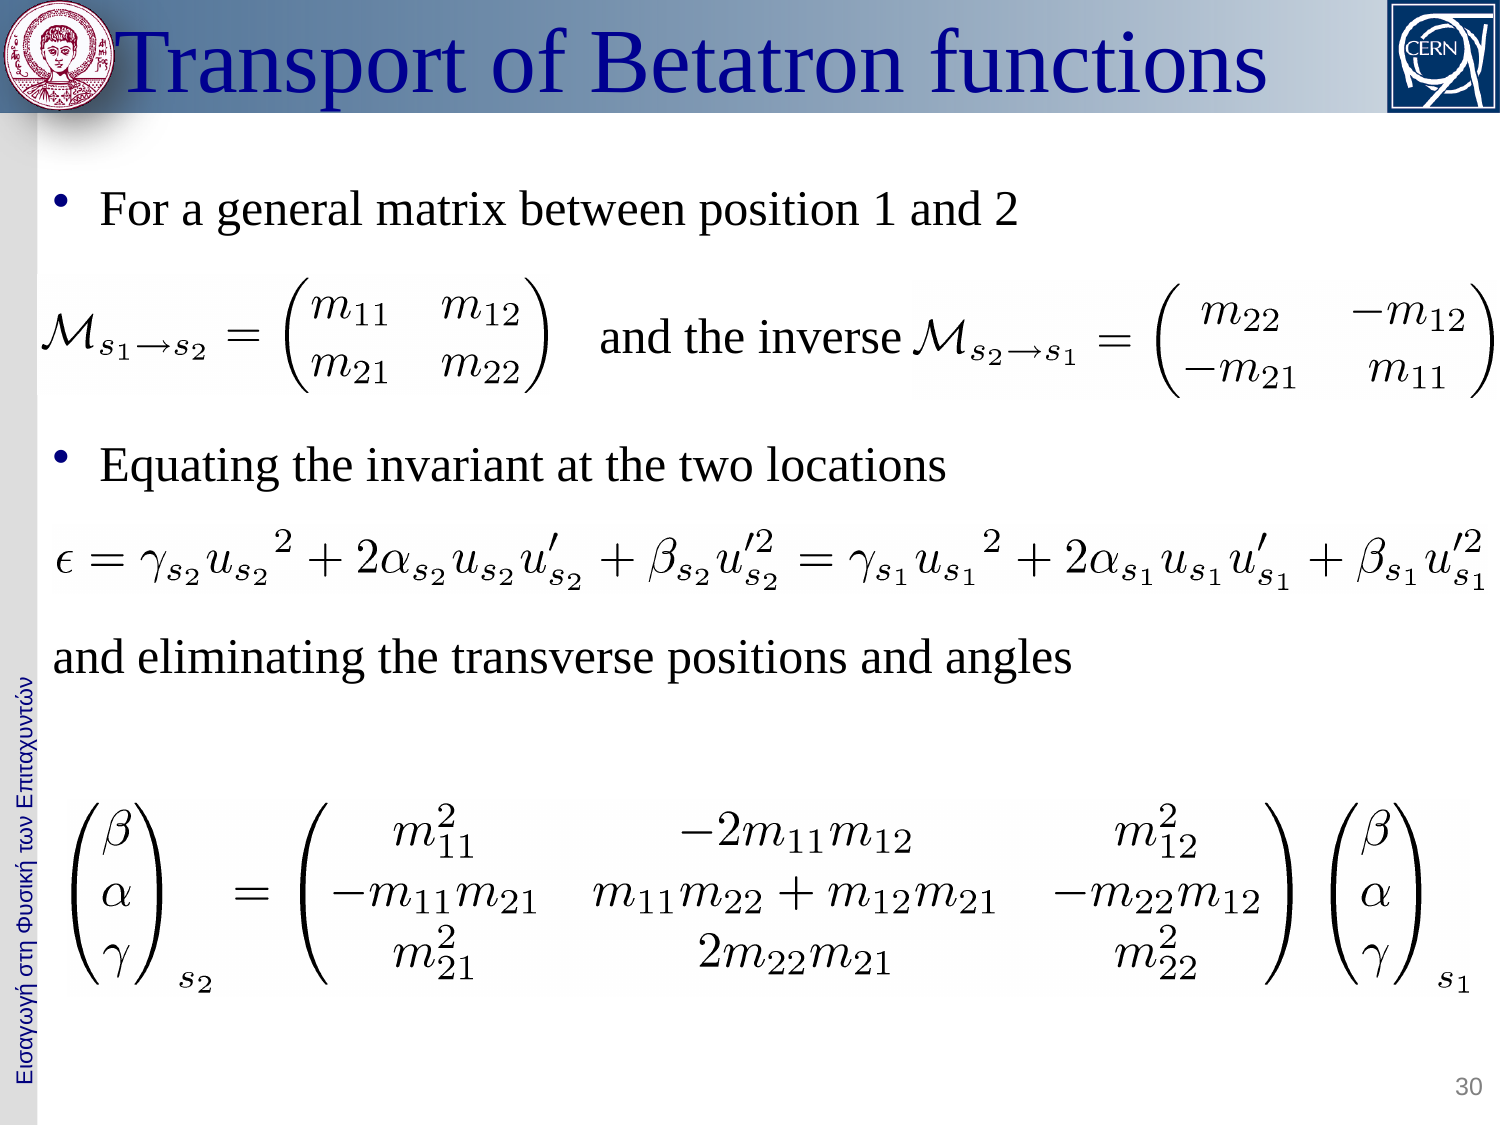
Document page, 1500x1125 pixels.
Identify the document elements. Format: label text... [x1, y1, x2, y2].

picture [37, 274, 551, 395]
picture [1426, 0, 1500, 113]
picture [912, 279, 1498, 401]
picture [67, 799, 1470, 997]
picture [51, 524, 1488, 594]
list For a general matrix between position 1 and 2 and the inverse Equating the invariant at the two locations and eliminating the transverse positions and angles [37, 174, 1401, 763]
picture [0, 0, 128, 125]
title Transport of Betatron functions [99, 0, 1426, 113]
